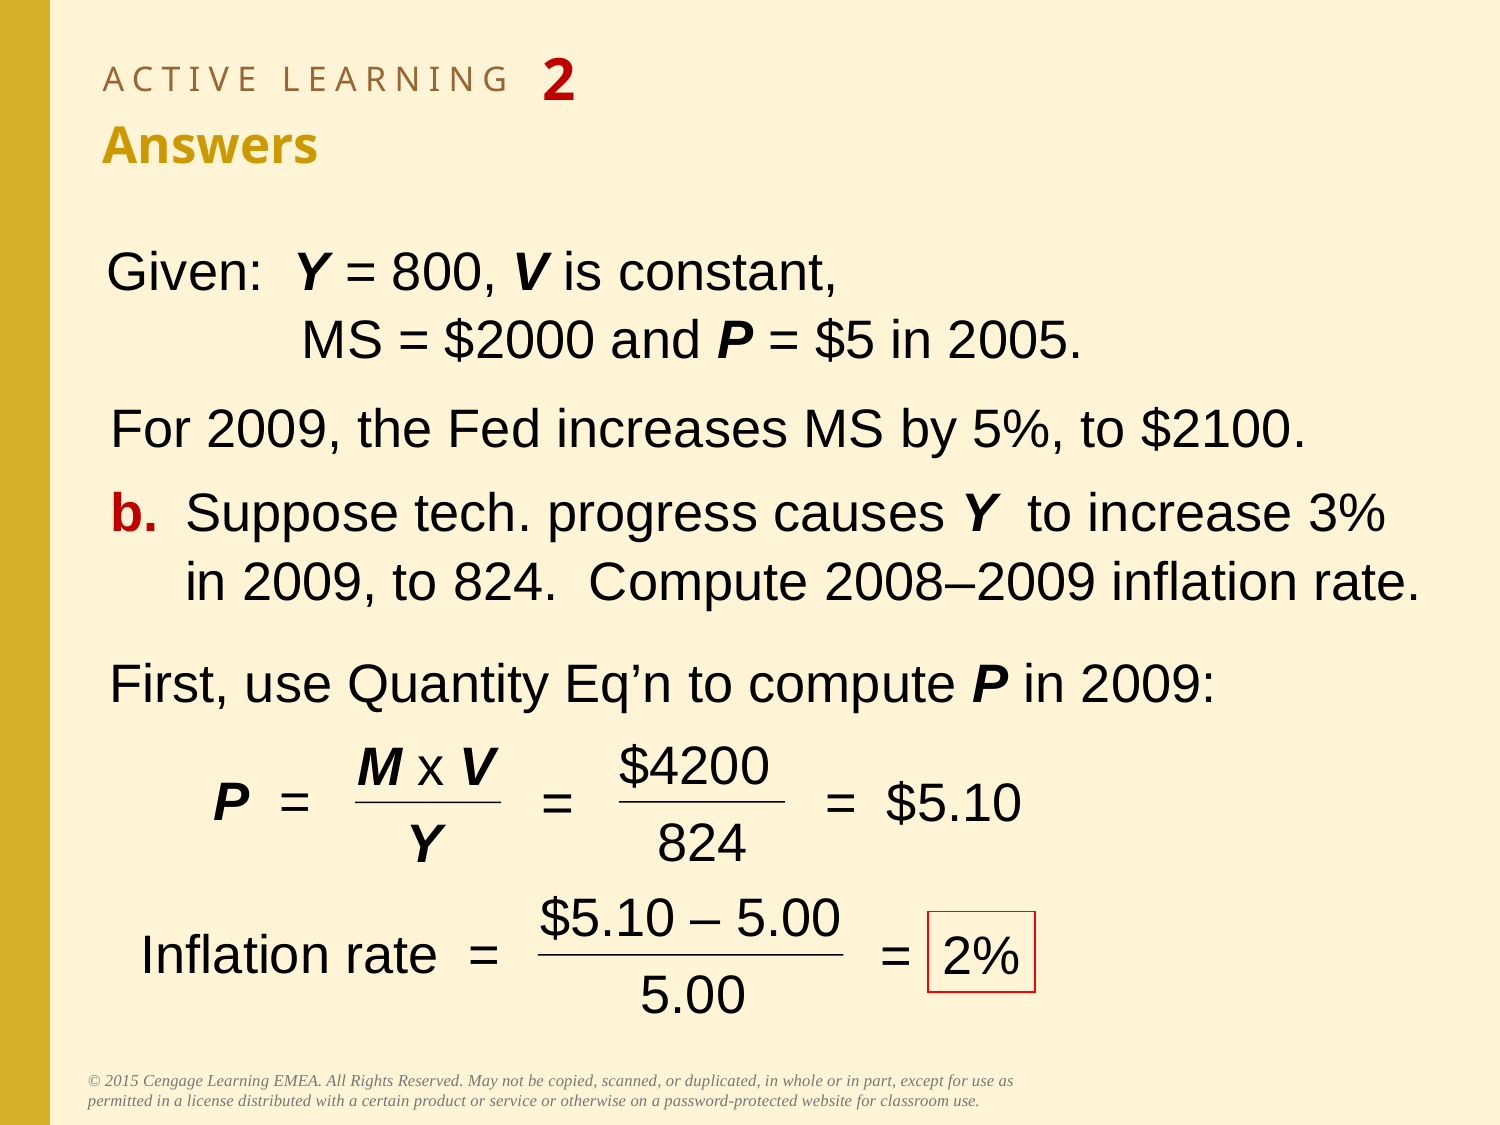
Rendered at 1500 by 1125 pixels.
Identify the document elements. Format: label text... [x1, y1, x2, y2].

text_box Inflation rate = [125, 908, 519, 997]
title ACTIVE LEARNING 2 Answers [87, 24, 1435, 182]
text_box © 2015 Cengage Learning EMEA. All Rights Reserved. May not be copied, scanned, or duplicated, in whole or in part, except for use as permitted in a license distributed with a certain product or service or otherwise on a password-protected website for classroom use. [73, 1062, 1038, 1118]
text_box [865, 909, 1046, 998]
text_box [0, 0, 50, 1125]
text_box For 2009, the Fed increases MS by 5%, to $2100. b. Suppose tech. progress causes Y to increase 3% in 2009, to 824. Compute 2008–2009 inflation rate. [95, 382, 1446, 629]
text_box = $5.10 [810, 759, 1097, 840]
text_box P = [198, 759, 337, 839]
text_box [342, 723, 512, 882]
text_box = [526, 758, 597, 841]
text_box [604, 722, 786, 873]
text_box First, use Quantity Eq’n to compute P in 2009: [94, 637, 1344, 725]
text_box Given: Y = 800, V is constant, MS = $2000 and P = $5 in 2005. [92, 225, 1432, 386]
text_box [524, 874, 857, 1033]
